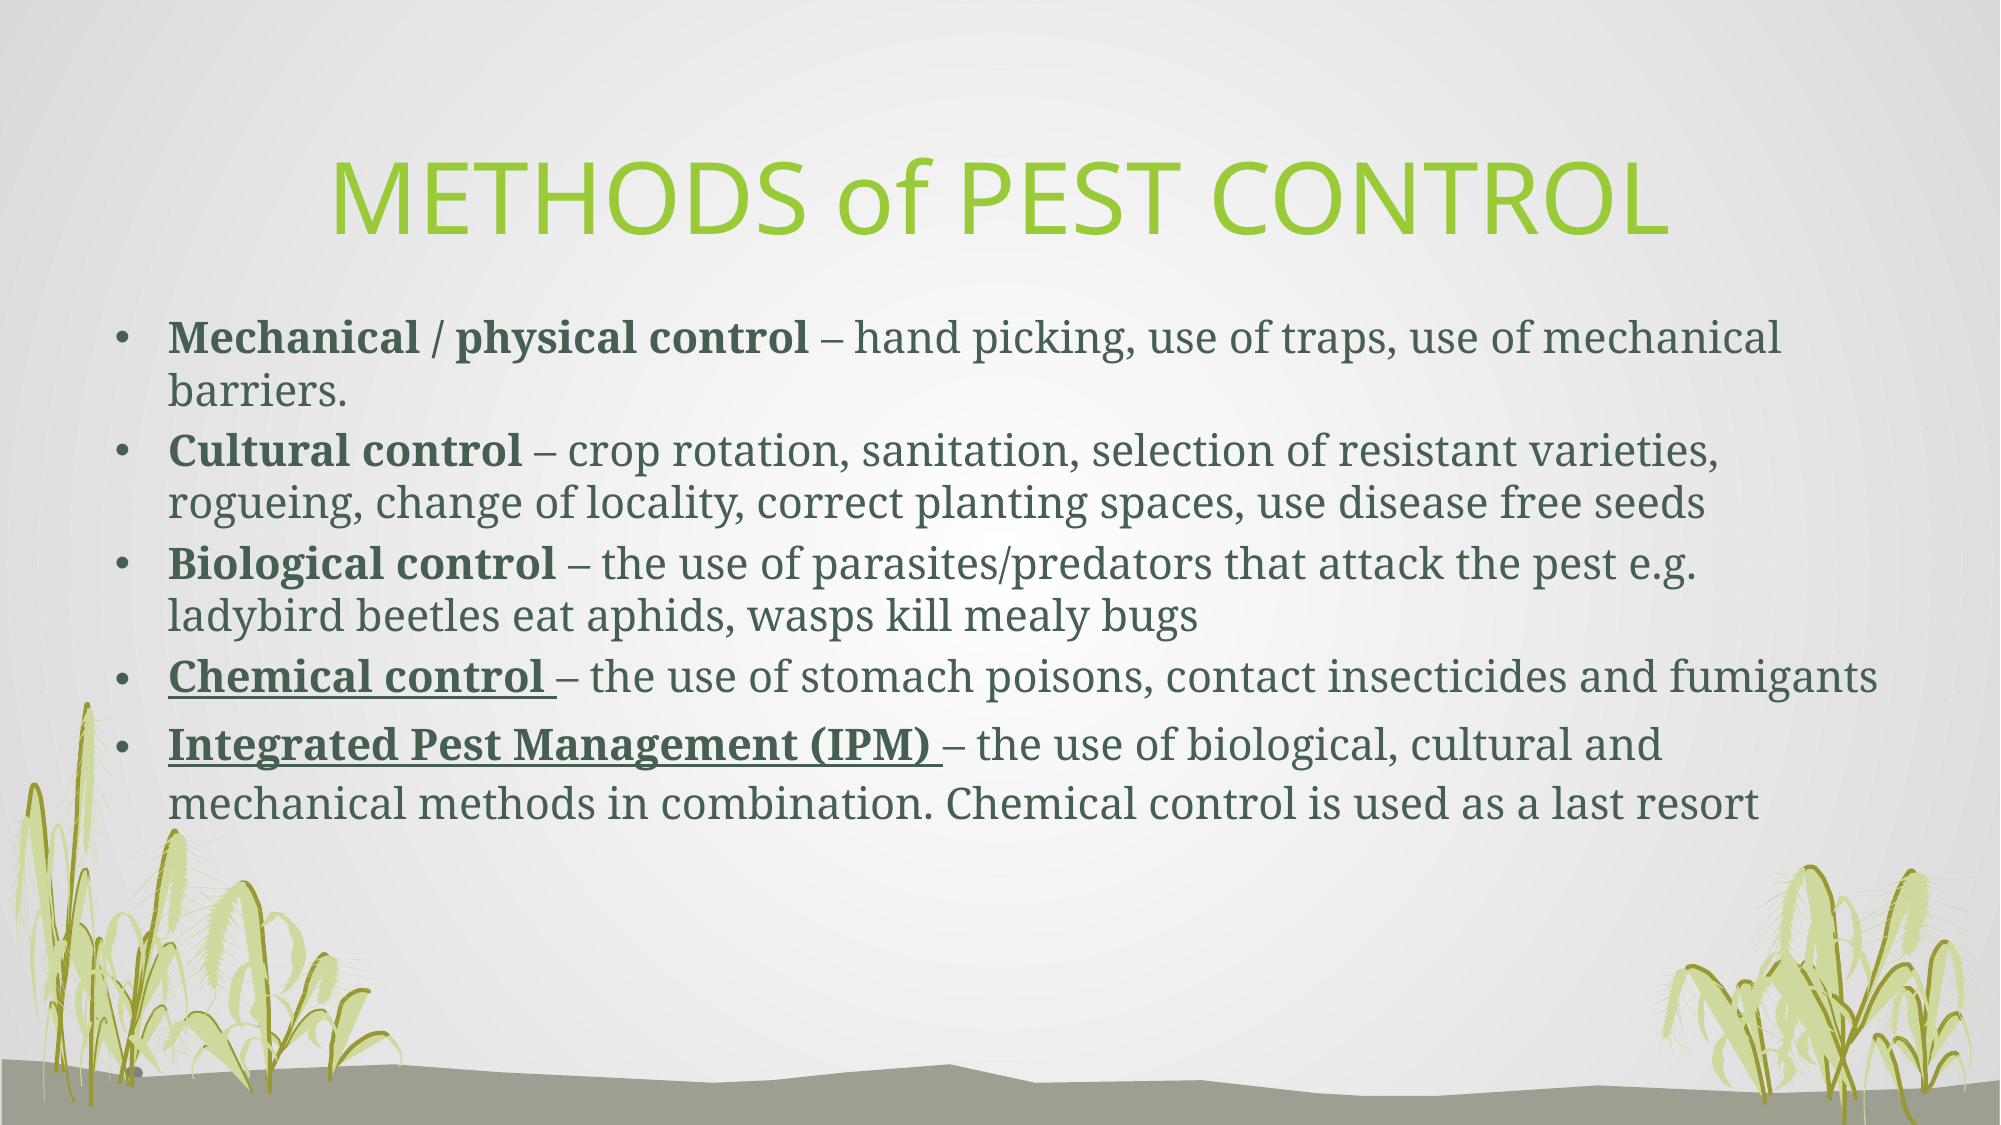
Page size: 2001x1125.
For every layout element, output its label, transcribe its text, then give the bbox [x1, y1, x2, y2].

title METHODS of PEST CONTROL [99, 0, 1900, 263]
list Mechanical / physical control – hand picking, use of traps, use of mechanical barriers. Cultural control – crop rotation, sanitation, selection of resistant varieties, rogueing, change of locality, correct planting spaces, use disease free seeds Biological control – the use of parasites/predators that attack the pest e.g. ladybird beetles eat aphids, wasps kill mealy bugs Chemical control – the use of stomach poisons, contact insecticides and fumigants Integrated Pest Management (IPM) – the use of biological, cultural and mechanical methods in combination. Chemical control is used as a last resort [99, 302, 1900, 864]
